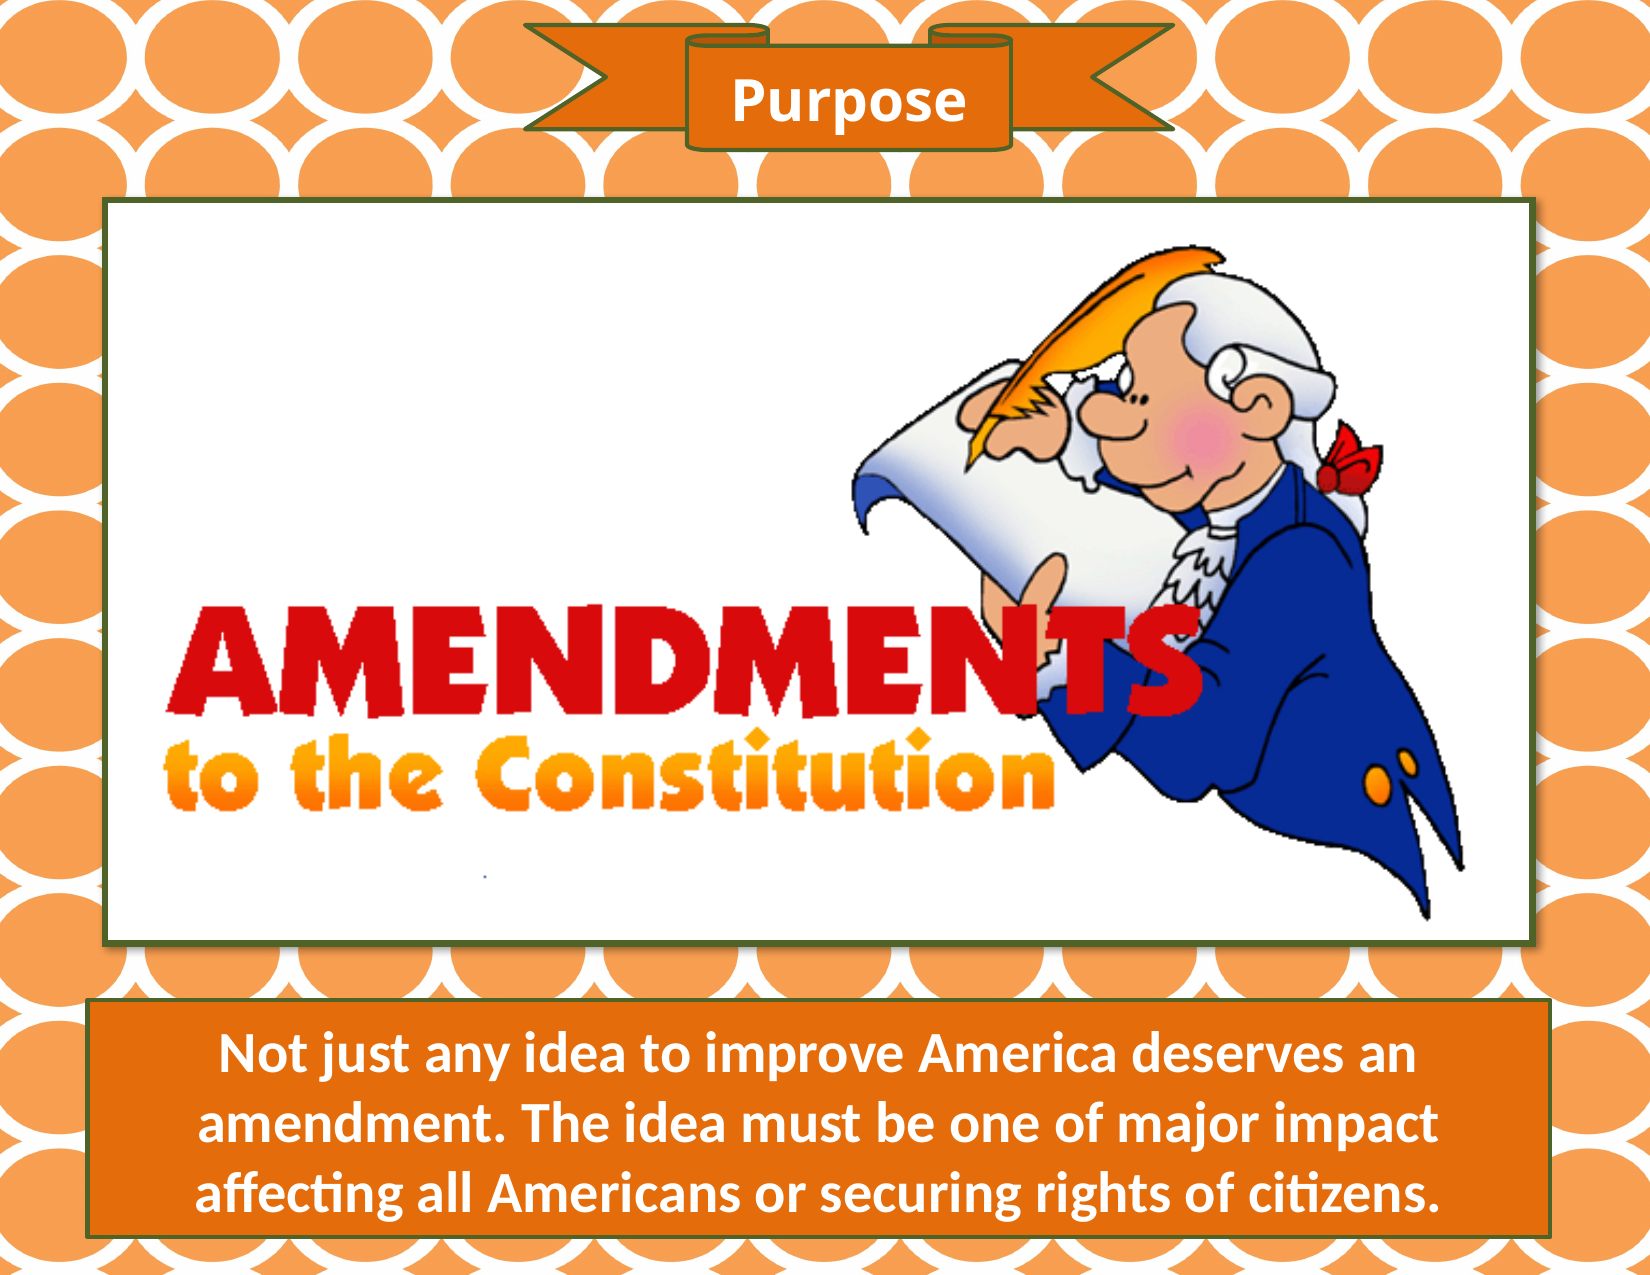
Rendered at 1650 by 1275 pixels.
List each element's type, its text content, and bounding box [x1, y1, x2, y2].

picture [0, 0, 1650, 1275]
text_box Purpose [522, 22, 1176, 153]
text_box Not just any idea to improve America deserves an amendment. The idea must be one of major impact affecting all Americans or securing rights of citizens. [85, 998, 1552, 1239]
